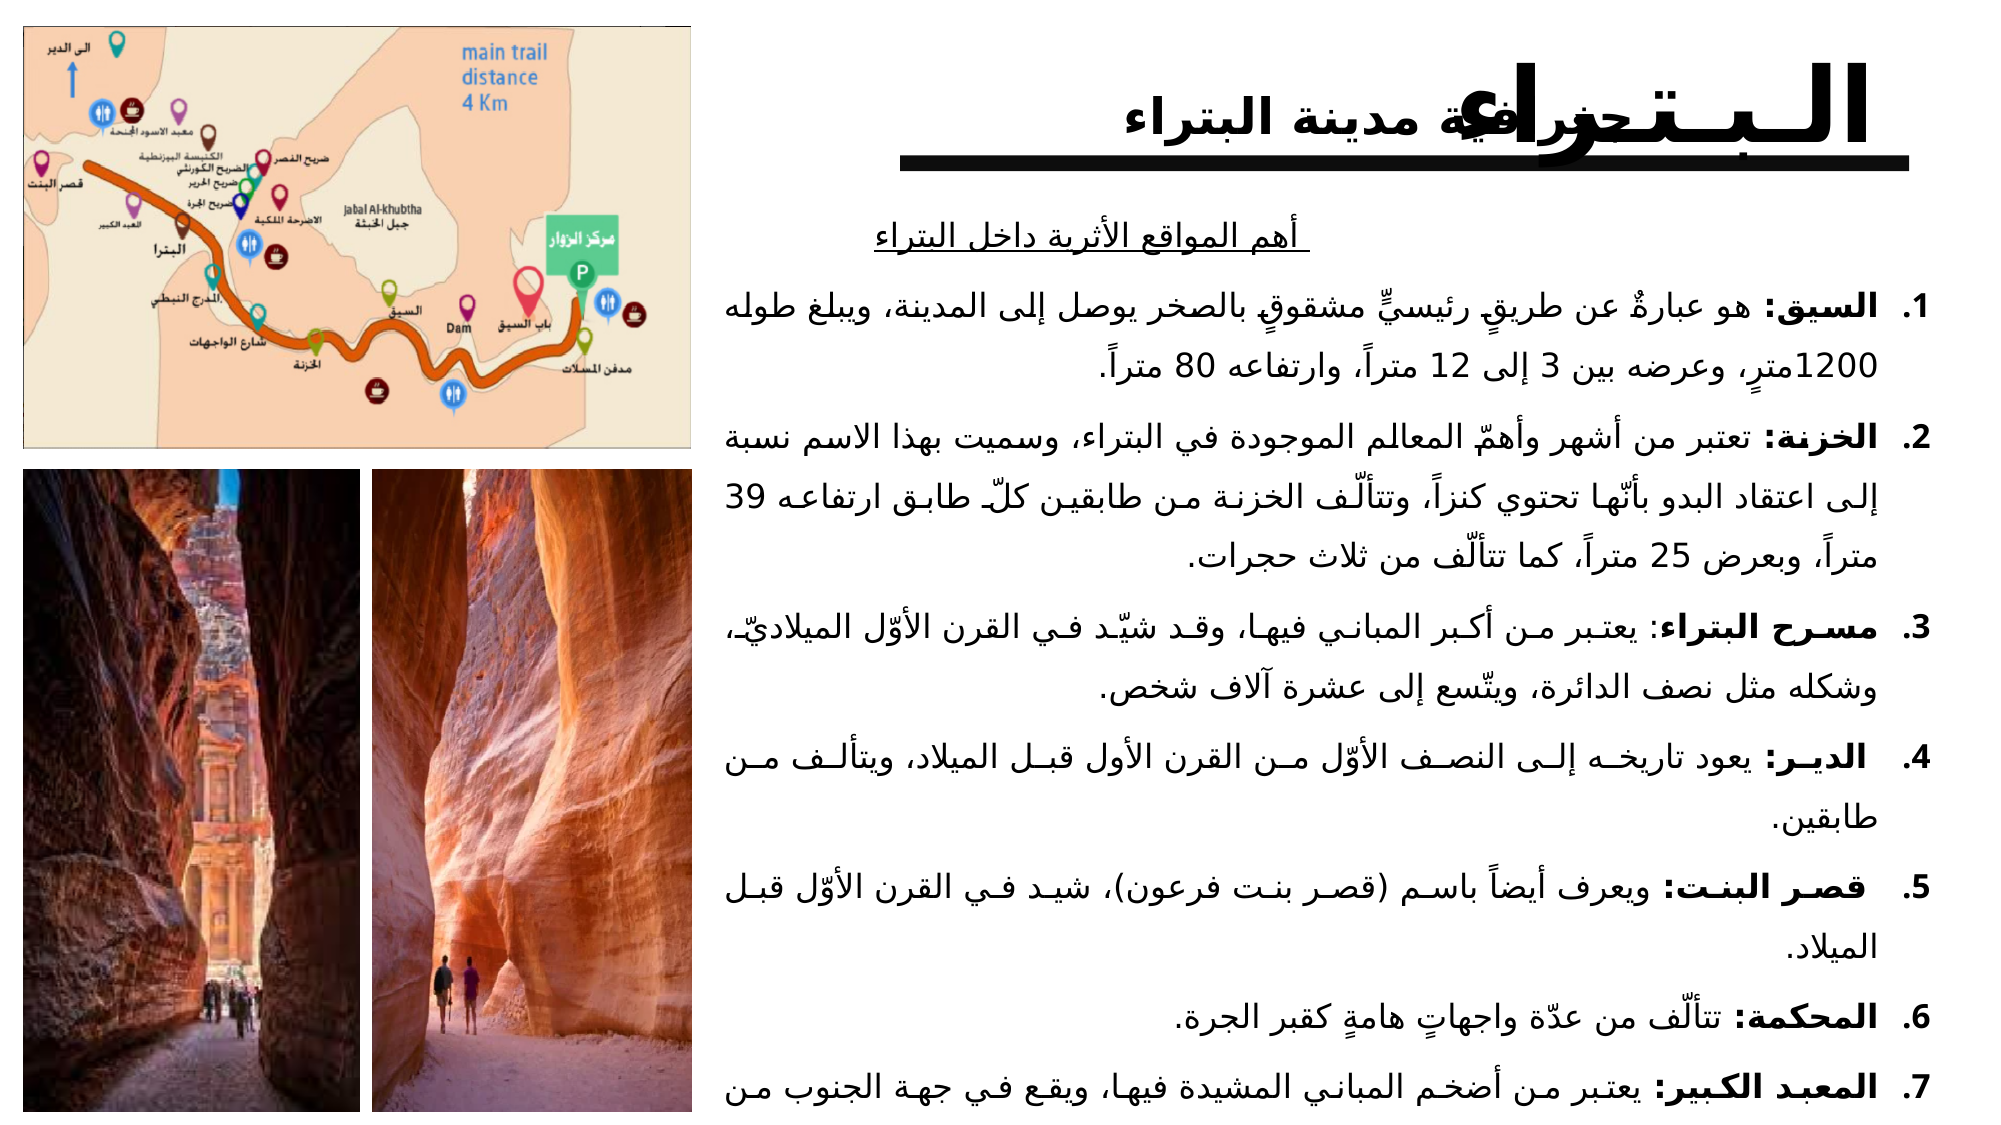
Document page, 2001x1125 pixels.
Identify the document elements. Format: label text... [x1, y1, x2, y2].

title الـبـتـراء [165, 0, 1891, 218]
picture [372, 469, 692, 1112]
list أهم المواقع الأثرية داخل البتراء السيق: هو عبارةٌ عن طريقٍ رئيسيٍّ مشقوقٍ بالصخر يوصل إلى المدينة، ويبلغ طوله 1200مترٍ، وعرضه بين 3 إلى 12 متراً، وارتفاعه 80 متراً. الخزنة: تعتبر من أشهر وأهمّ المعالم الموجودة في البتراء، وسميت بهذا الاسم نسبة إلى اعتقاد البدو بأنّها تحتوي كنزاً، وتتألّف الخزنة من طابقين كلّ طابق ارتفاعه 39 متراً، وبعرض 25 متراً، كما تتألّف من ثلاث حجرات. مسرح البتراء: يعتبر من أكبر المباني فيها، وقد شيّد في القرن الأوّل الميلاديّ، وشكله مثل نصف الدائرة، ويتّسع إلى عشرة آلاف شخص. الدير: يعود تاريخه إلى النصف الأوّل من القرن الأول قبل الميلاد، ويتألف من طابقين. قصر البنت: ويعرف أيضاً باسم (قصر بنت فرعون)، شيد في القرن الأوّل قبل الميلاد. المحكمة: تتألّف من عدّة واجهاتٍ هامةٍ كقبر الجرة. المعبد الكبير: يعتبر من أضخم المباني المشيدة فيها، ويقع في جهة الجنوب من الشارع المعبّد. المذبح: ترجع أصوله إلى الآدوميين، واستعمل كصلة وصلٍ أيام الحكم الصليبيّ بين قلعة الوعيرة، وقلعة الحبيس. [709, 186, 2000, 924]
picture [23, 469, 360, 1112]
text_box جغرافية مدينة البتراء [691, 76, 1650, 152]
picture [23, 26, 691, 449]
